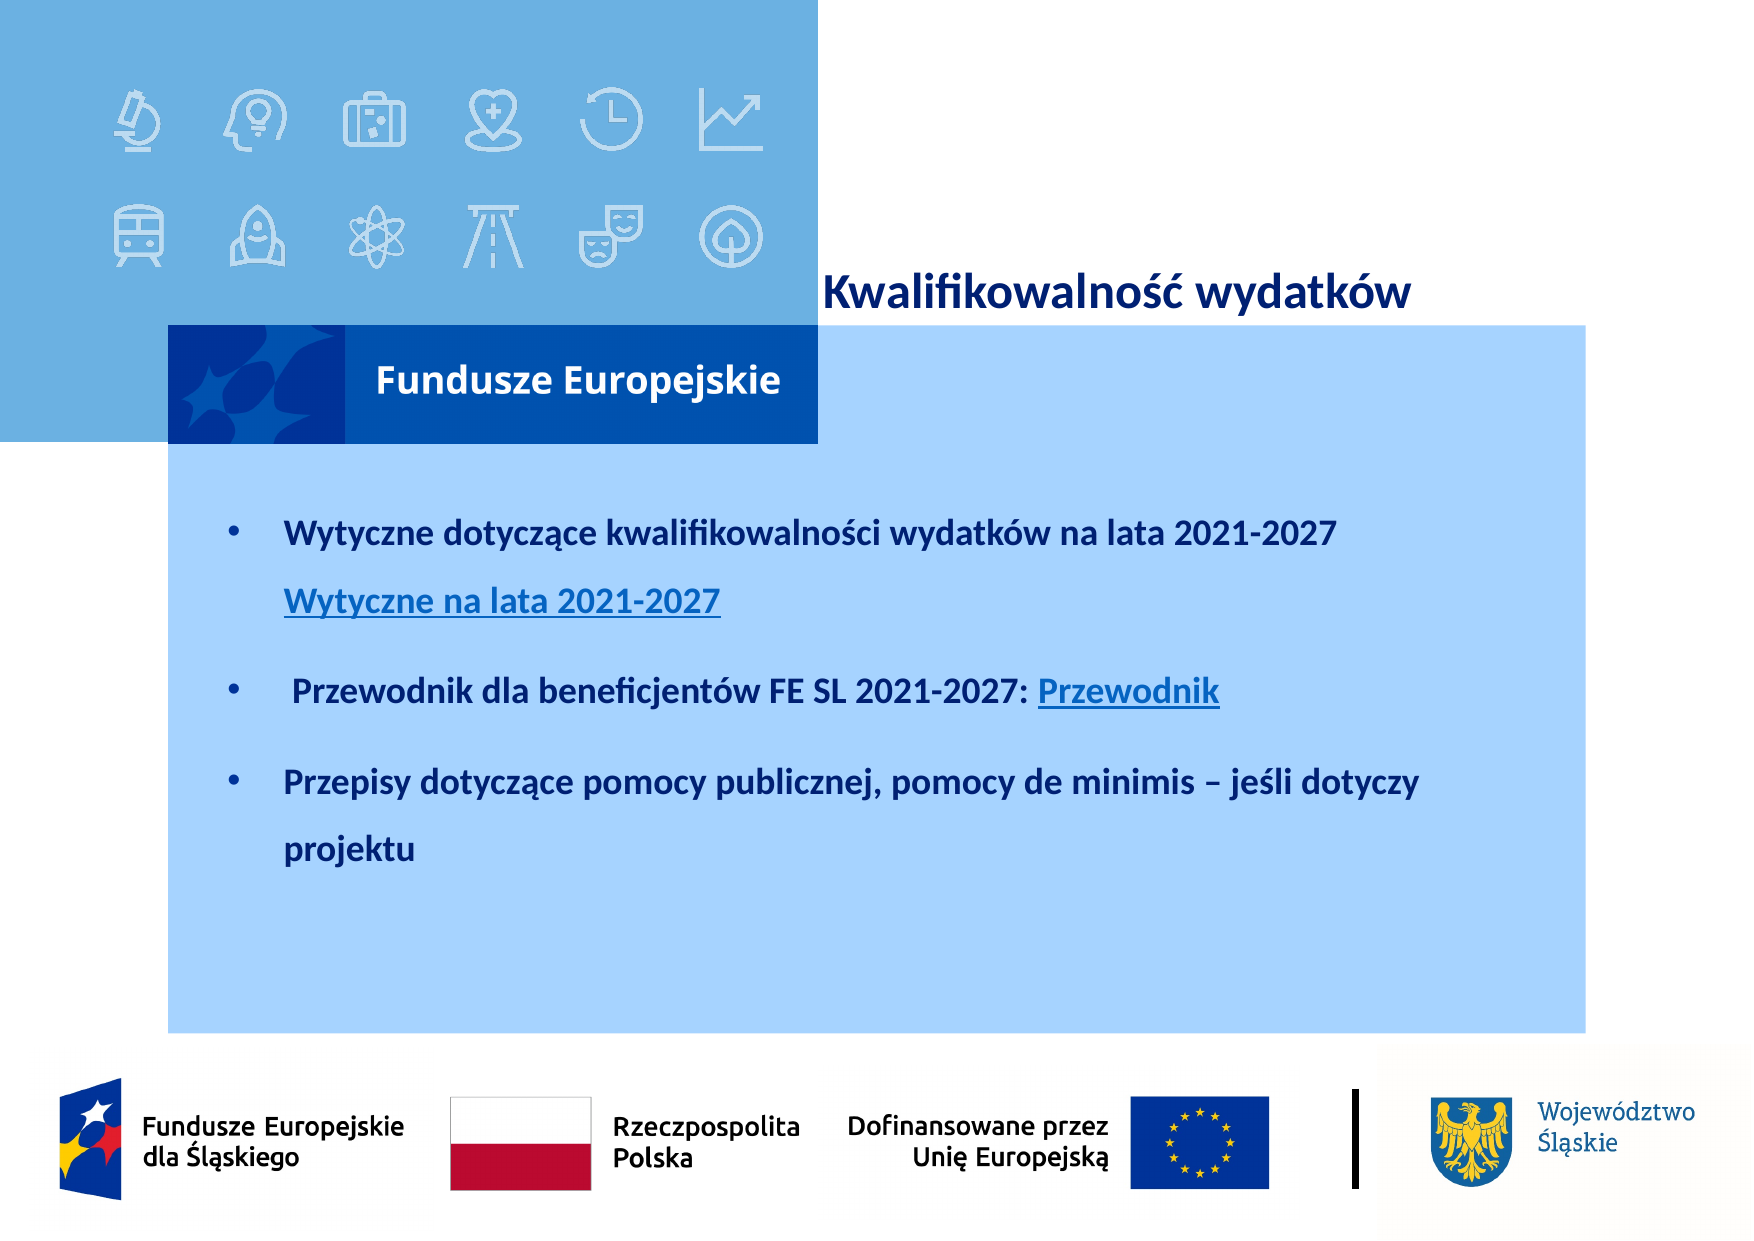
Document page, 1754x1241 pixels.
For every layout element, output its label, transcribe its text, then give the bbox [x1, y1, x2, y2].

picture [168, 325, 818, 444]
picture [29, 1047, 1300, 1231]
subtitle Wytyczne dotyczące kwalifikowalności wydatków na lata 2021-2027 Wytyczne na lata 2021-2027 Przewodnik dla beneficjentów FE SL 2021-2027: Przewodnik Przepisy dotyczące pomocy publicznej, pomocy de minimis – jeśli dotyczy projektu [227, 485, 1527, 975]
title Kwalifikowalność wydatków [823, 238, 1564, 320]
picture [1377, 1044, 1751, 1240]
